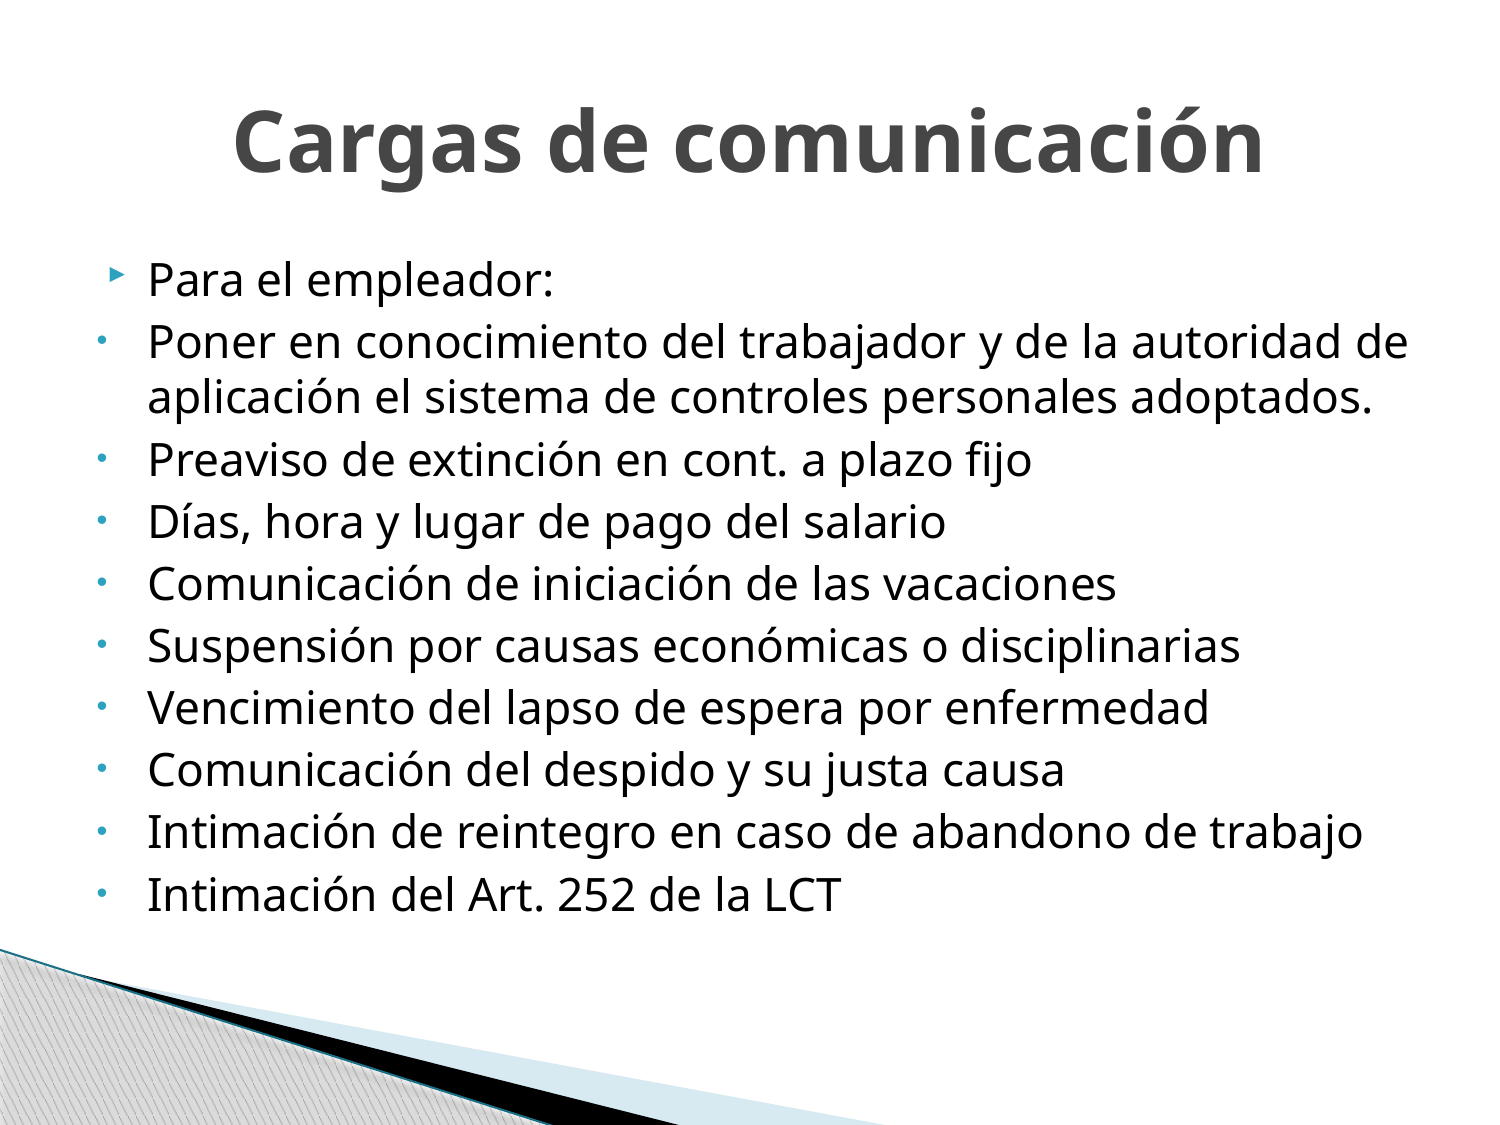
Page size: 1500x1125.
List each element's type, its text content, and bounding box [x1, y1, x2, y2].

title Cargas de comunicación [75, 45, 1425, 233]
list Para el empleador: Poner en conocimiento del trabajador y de la autoridad de aplicación el sistema de controles personales adoptados. Preaviso de extinción en cont. a plazo fijo Días, hora y lugar de pago del salario Comunicación de iniciación de las vacaciones Suspensión por causas económicas o disciplinarias Vencimiento del lapso de espera por enfermedad Comunicación del despido y su justa causa Intimación de reintegro en caso de abandono de trabajo Intimación del Art. 252 de la LCT [75, 243, 1425, 986]
